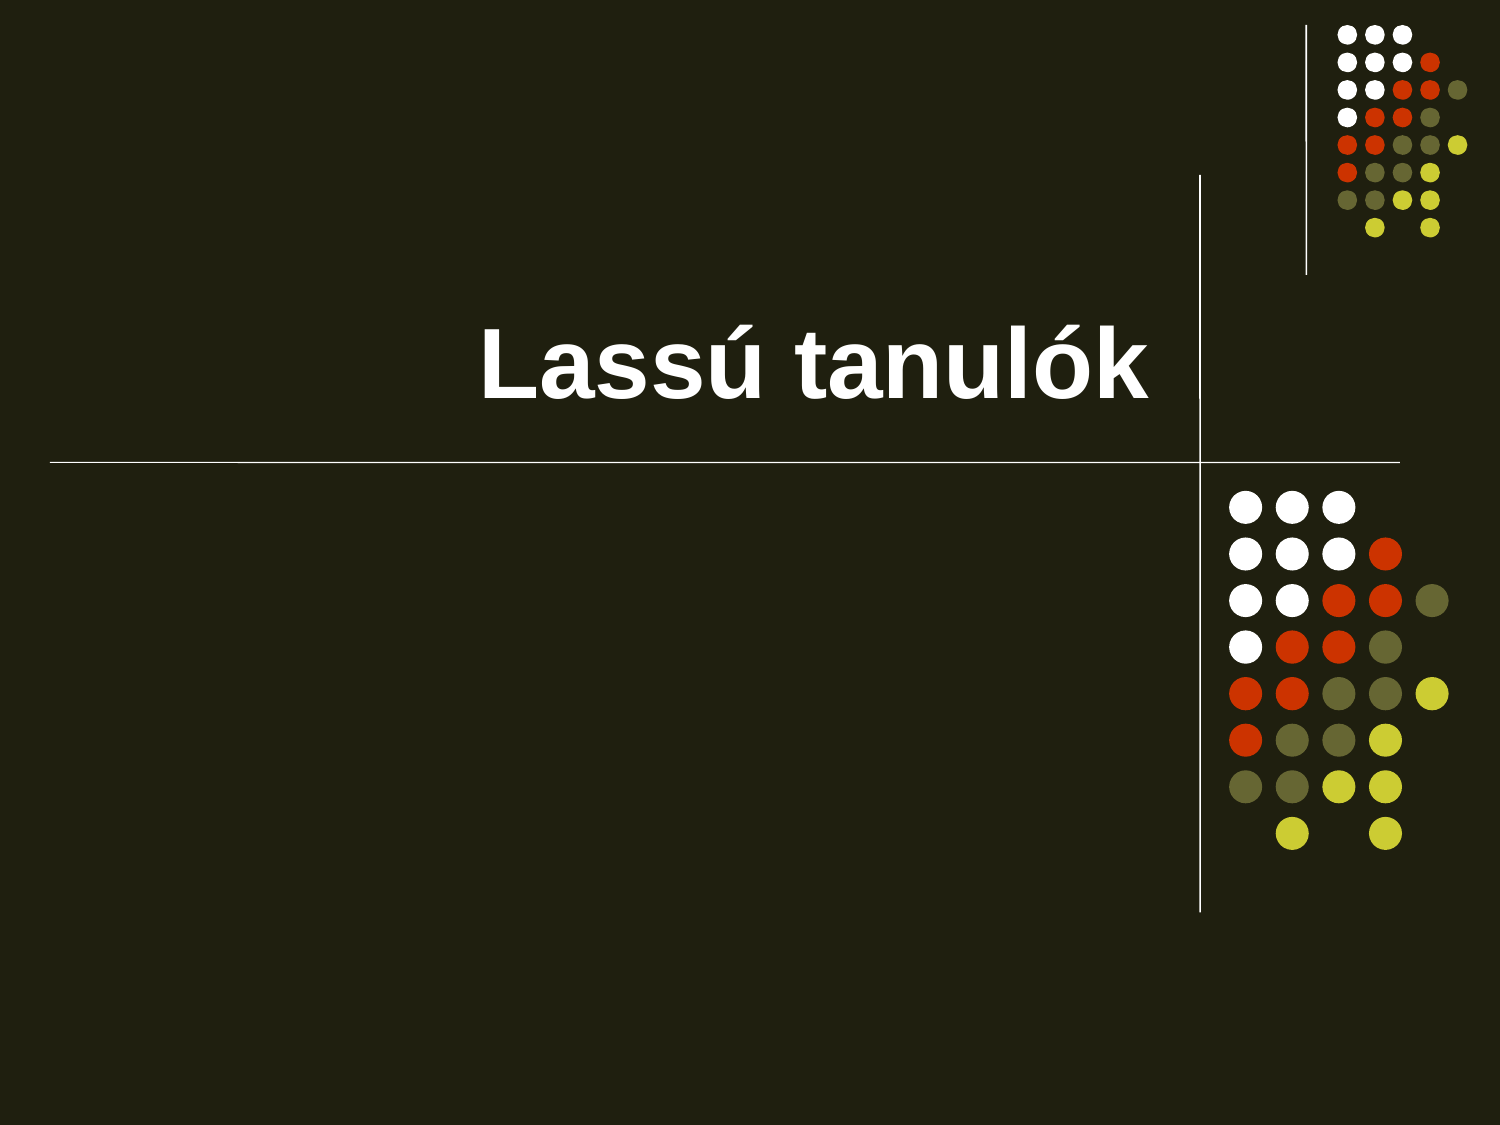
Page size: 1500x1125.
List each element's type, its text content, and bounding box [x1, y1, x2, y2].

title Lassú tanulók [51, 76, 1165, 427]
